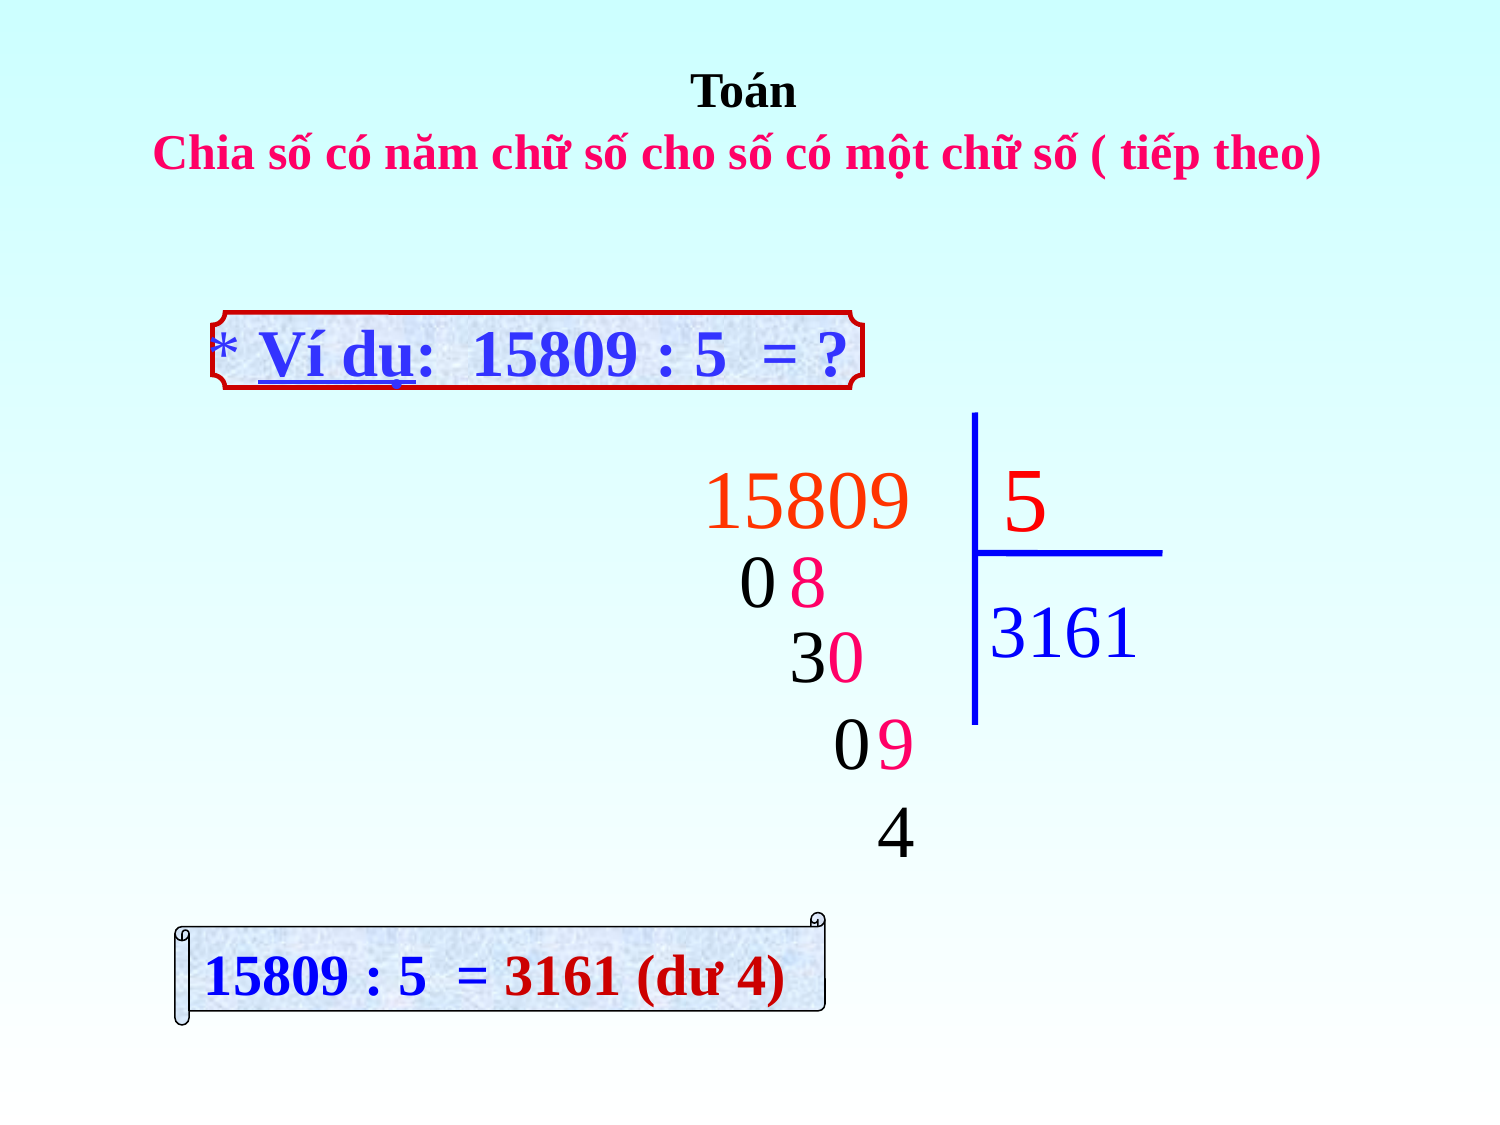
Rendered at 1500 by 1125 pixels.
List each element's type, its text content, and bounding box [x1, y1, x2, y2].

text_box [687, 412, 1276, 726]
text_box 15809 : 5 = 3161 (dư 4) [174, 912, 826, 1025]
text_box Chia số có năm chữ số cho số có một chữ số ( tiếp theo) [62, 112, 1413, 188]
text_box * Ví dụ: 15809 : 5 = ? [212, 312, 863, 388]
text_box 9 [888, 735, 1000, 774]
text_box 4 [862, 774, 1000, 880]
text_box Toán [237, 49, 1250, 112]
text_box 0 [799, 735, 888, 793]
